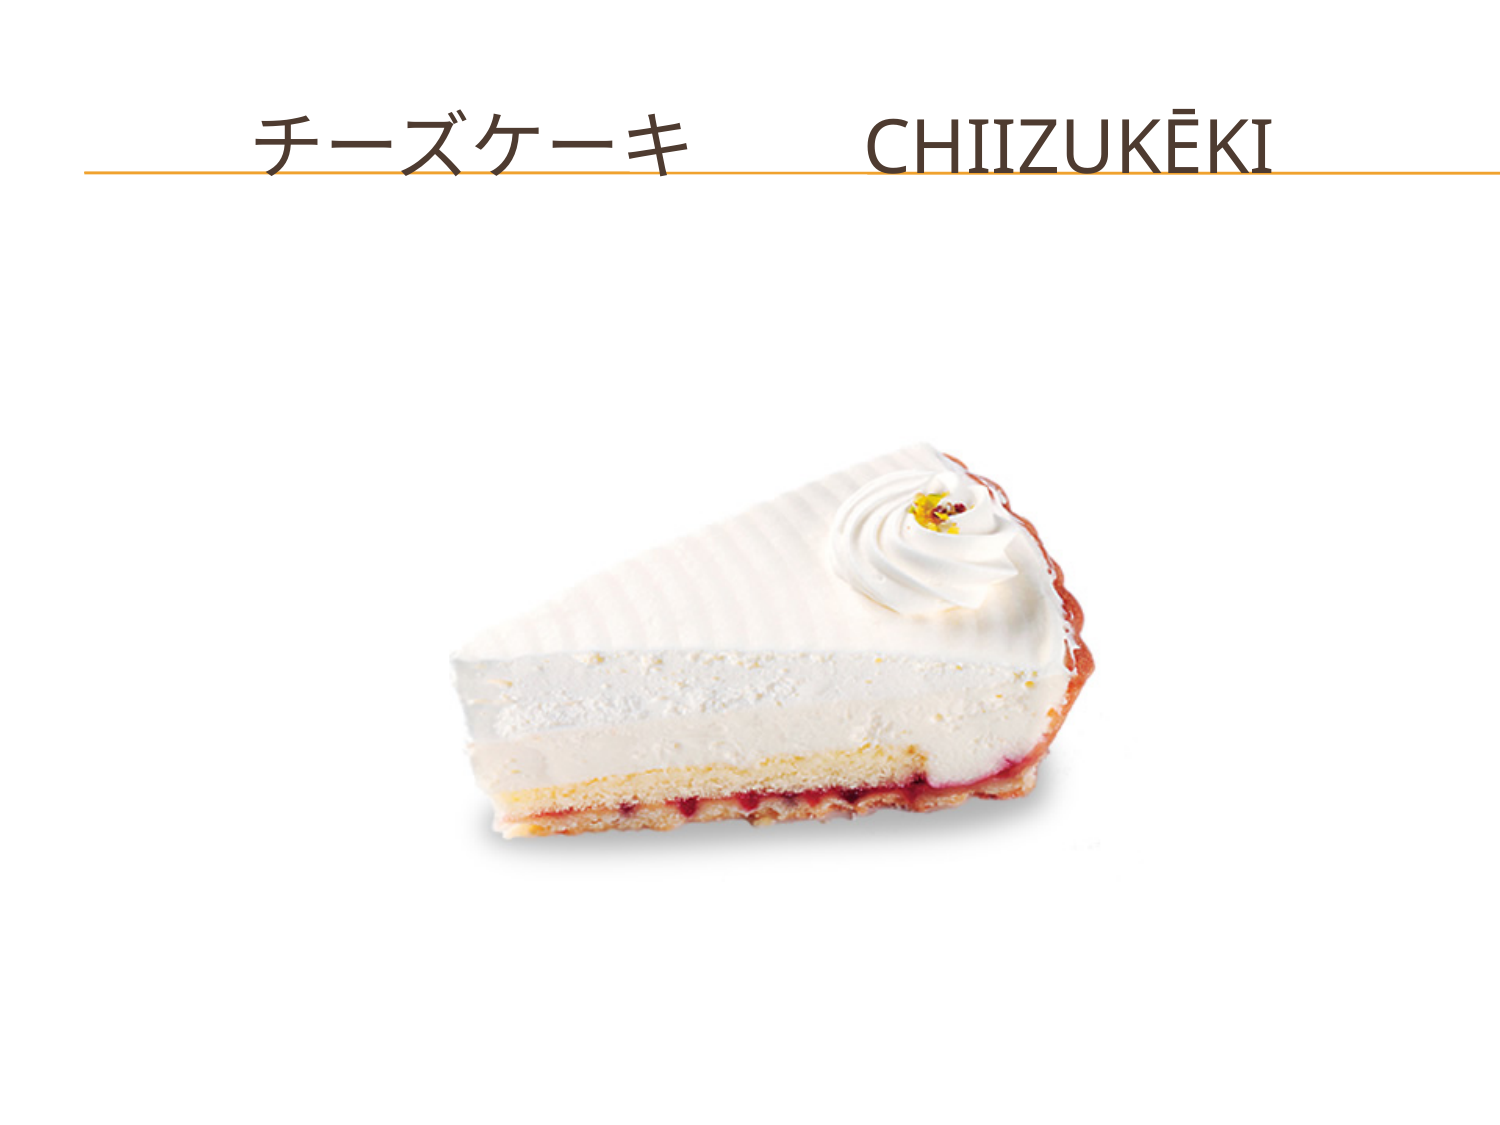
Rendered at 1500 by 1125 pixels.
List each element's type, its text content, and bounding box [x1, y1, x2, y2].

title チーズケーキ chiizukēki [50, 75, 1475, 213]
picture [362, 412, 1144, 882]
